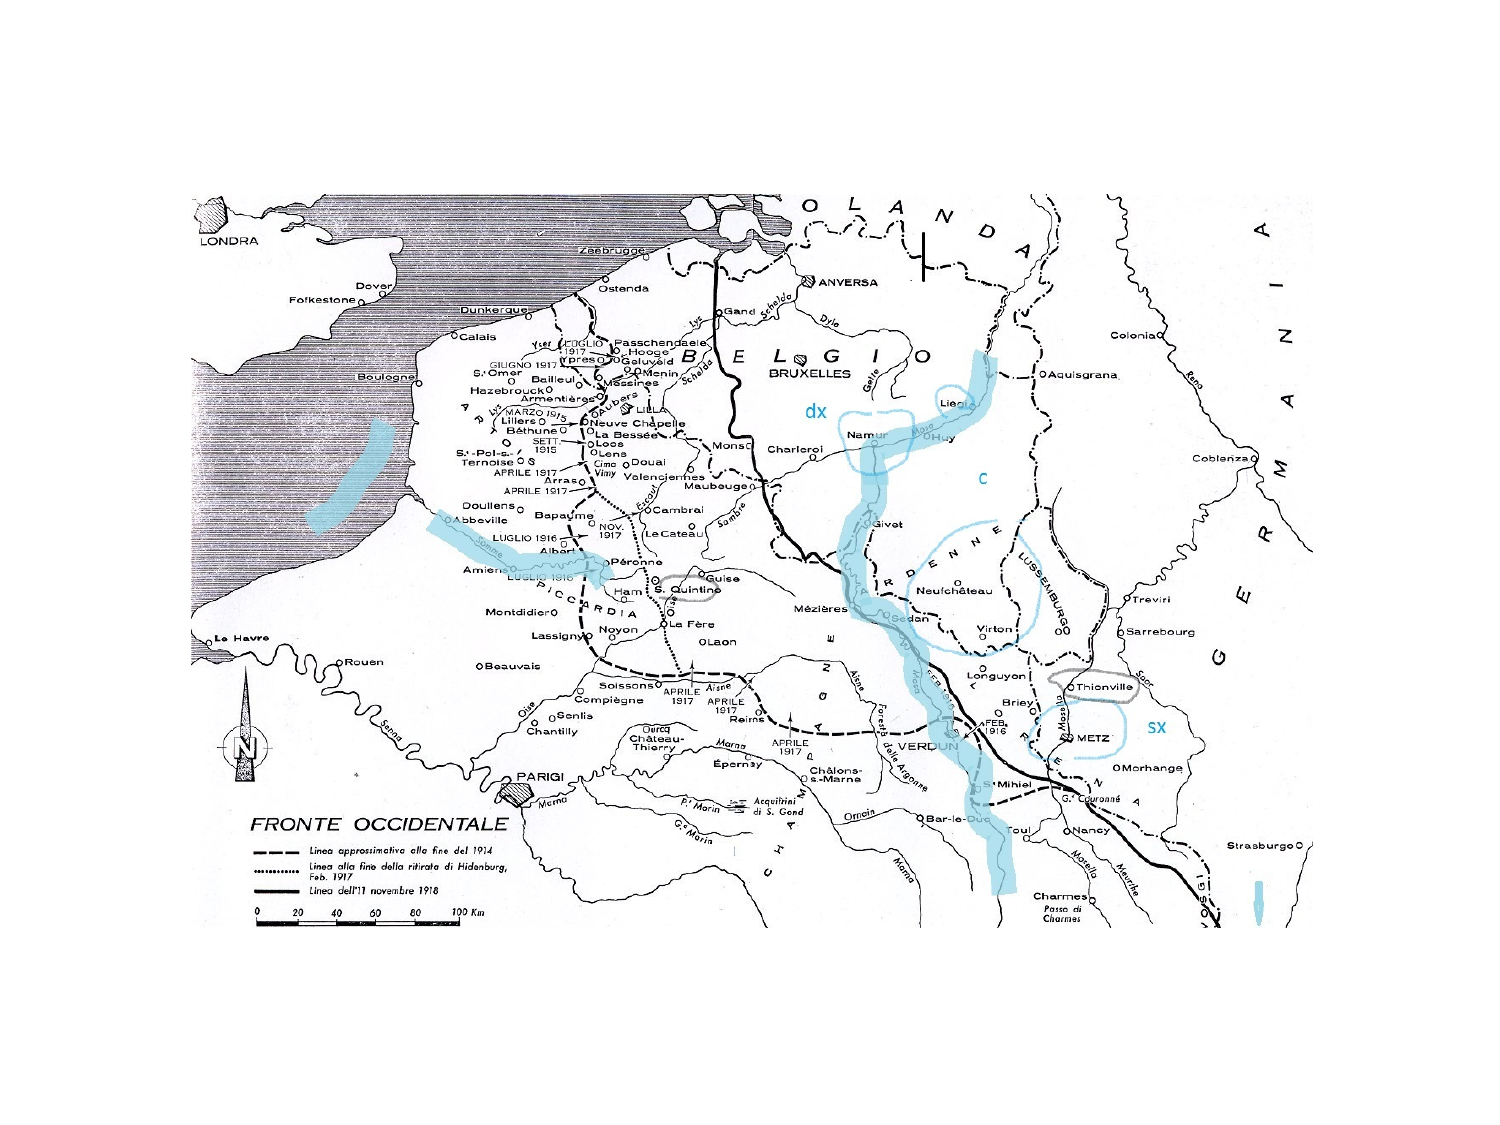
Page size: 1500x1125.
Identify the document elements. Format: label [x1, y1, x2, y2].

picture [190, 194, 1313, 929]
